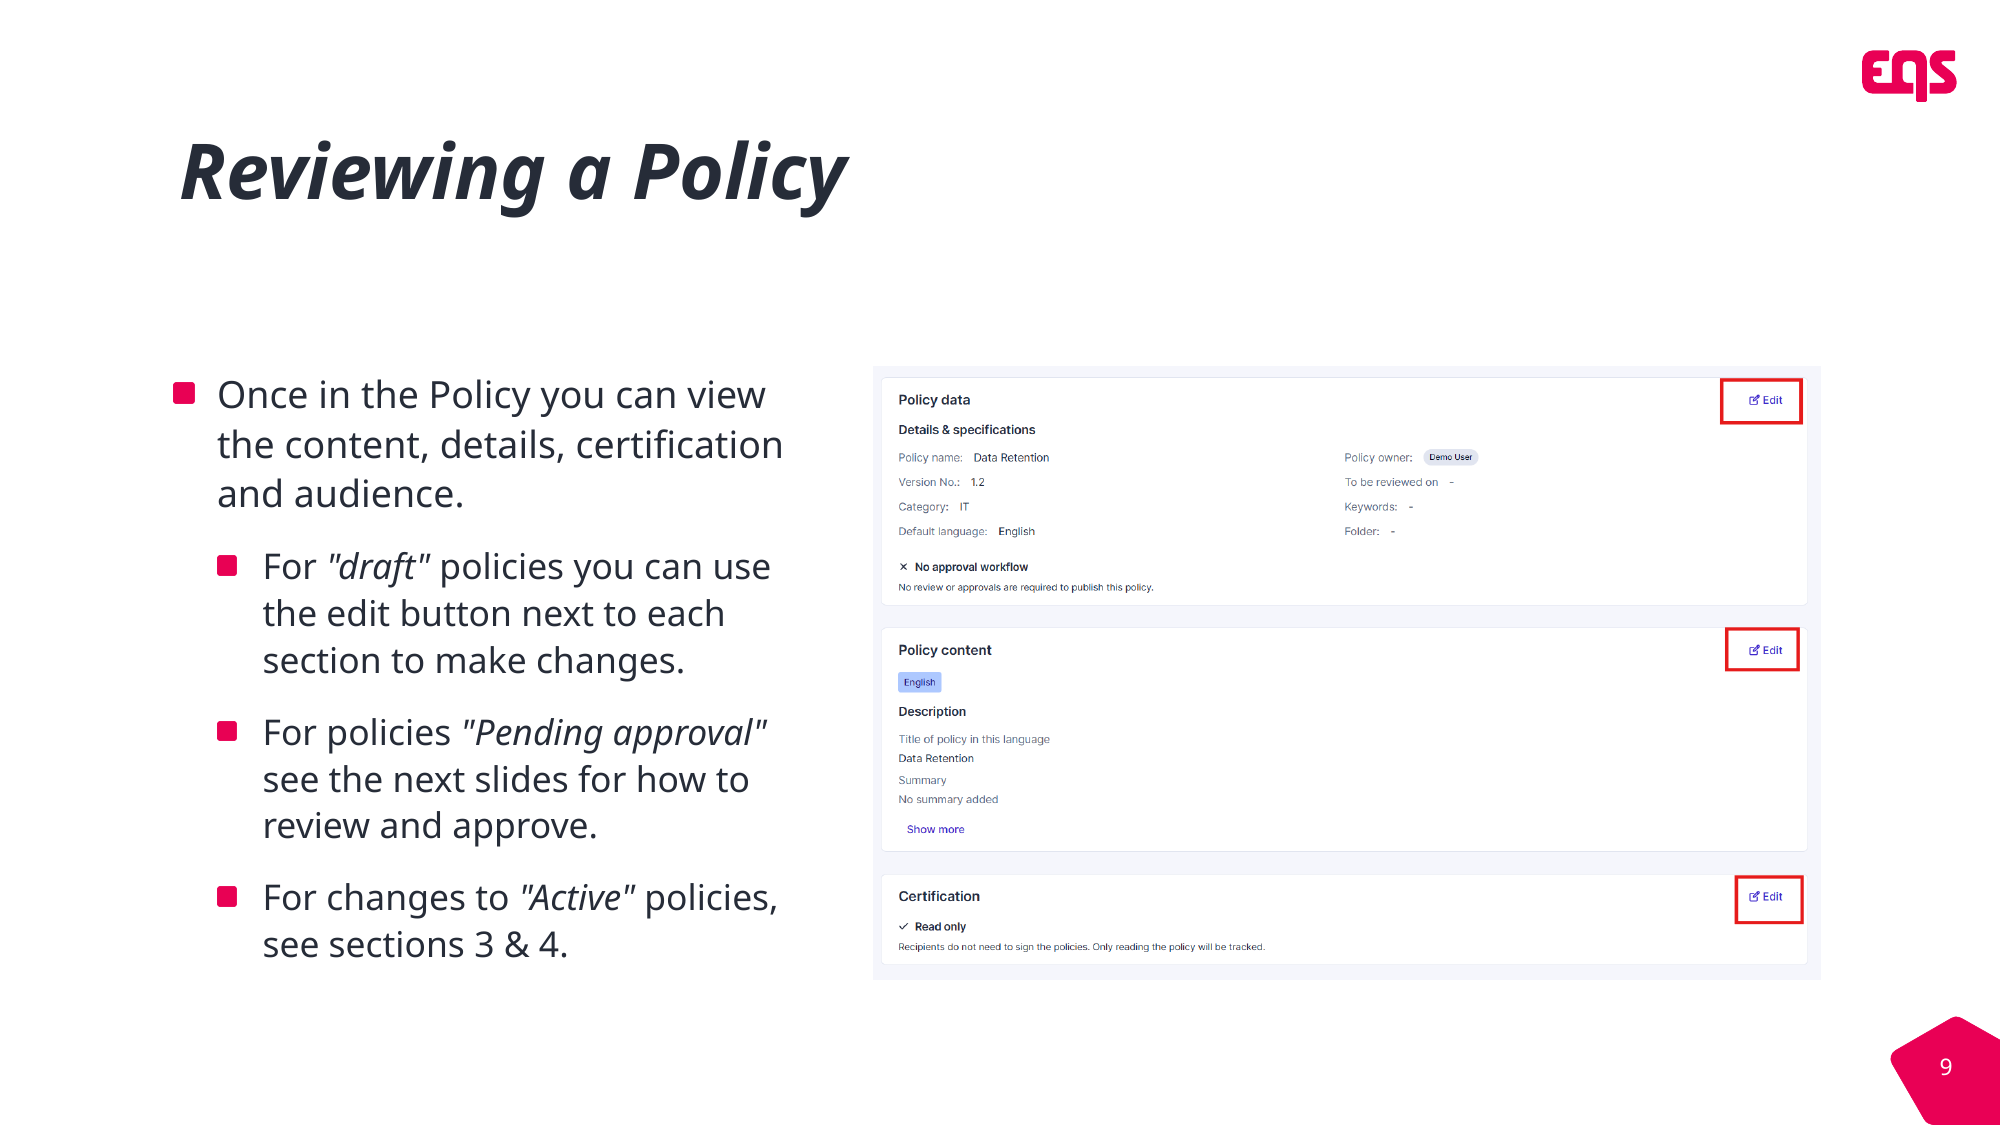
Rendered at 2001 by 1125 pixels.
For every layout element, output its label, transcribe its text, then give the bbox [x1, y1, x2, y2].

slide_number 9 [1890, 1016, 2000, 1125]
picture [217, 886, 237, 907]
title Reviewing a Policy [179, 129, 1821, 229]
picture [873, 366, 1821, 980]
picture [217, 555, 237, 576]
list Once in the Policy you can view the content, details, certification and audience. For "draft" policies you can use the edit button next to each section to make changes. For policies "Pending approval" see the next slides for how to review and approve. For changes to "Active" policies, see sections 3 & 4. [173, 366, 827, 1098]
picture [217, 721, 237, 741]
picture [173, 382, 195, 404]
